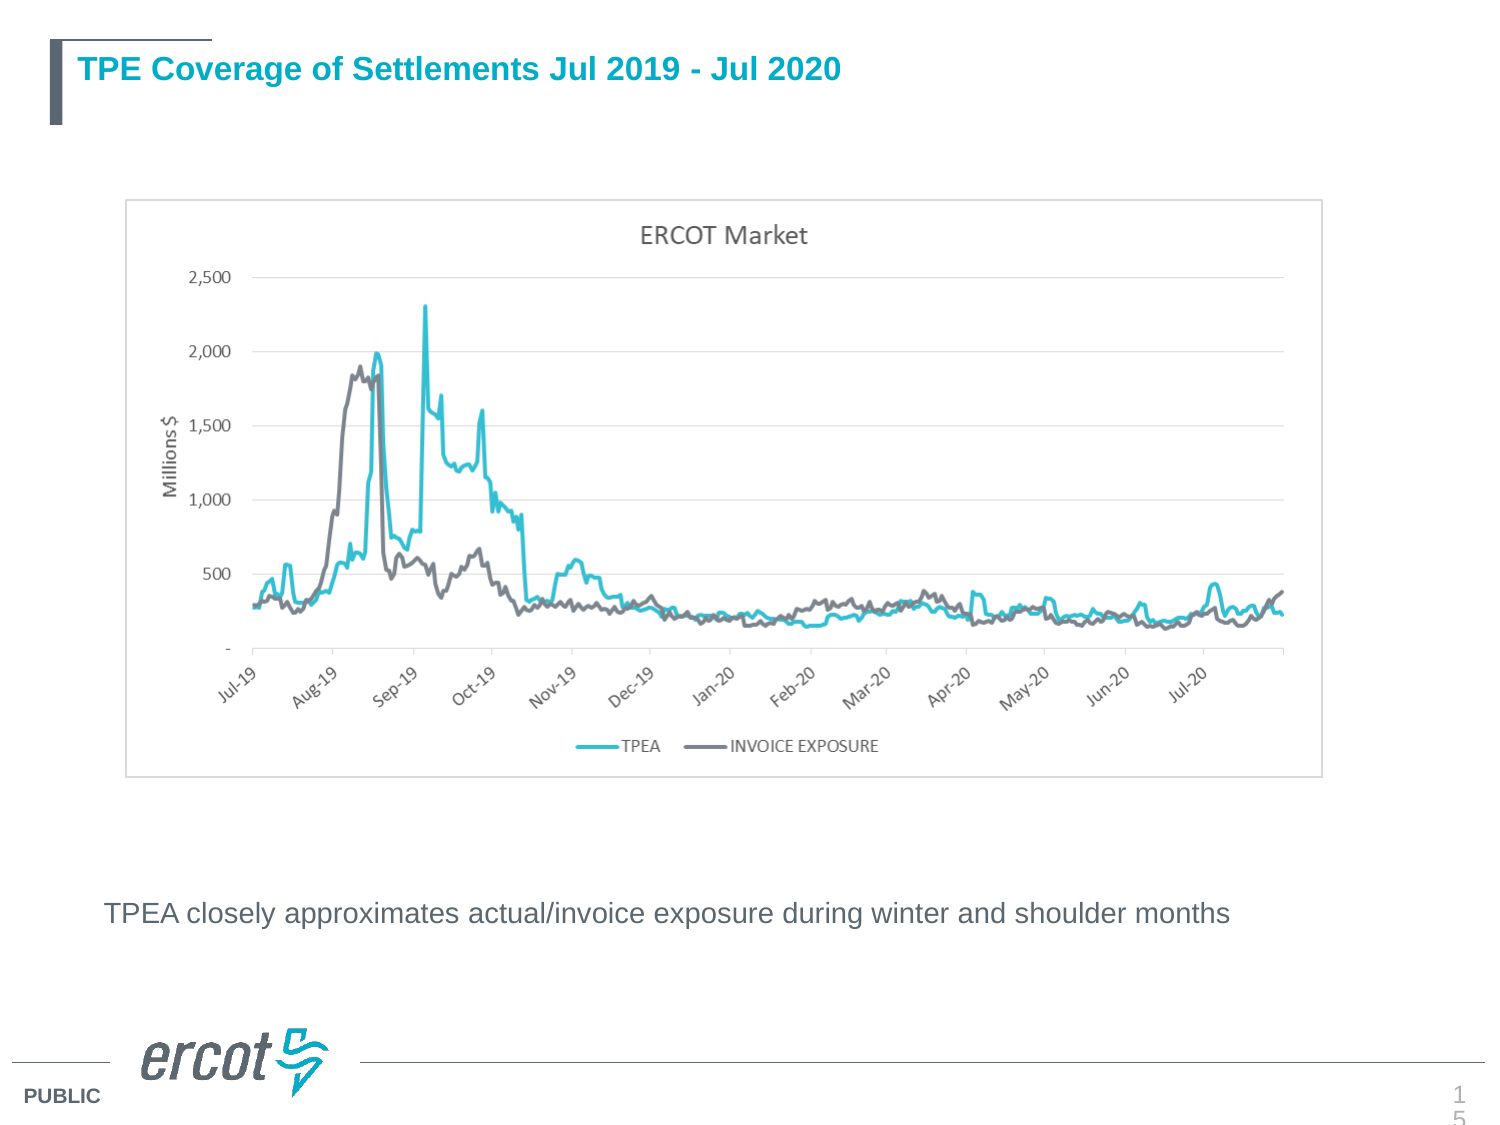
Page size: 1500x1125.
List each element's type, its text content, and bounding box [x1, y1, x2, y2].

picture [137, 1024, 332, 1100]
picture [124, 199, 1323, 779]
slide_number 15 [1437, 1076, 1475, 1112]
text_box TPEA closely approximates actual/invoice exposure during winter and shoulder months [88, 887, 1248, 938]
title TPE Coverage of Settlements Jul 2019 - Jul 2020 [62, 39, 1450, 228]
